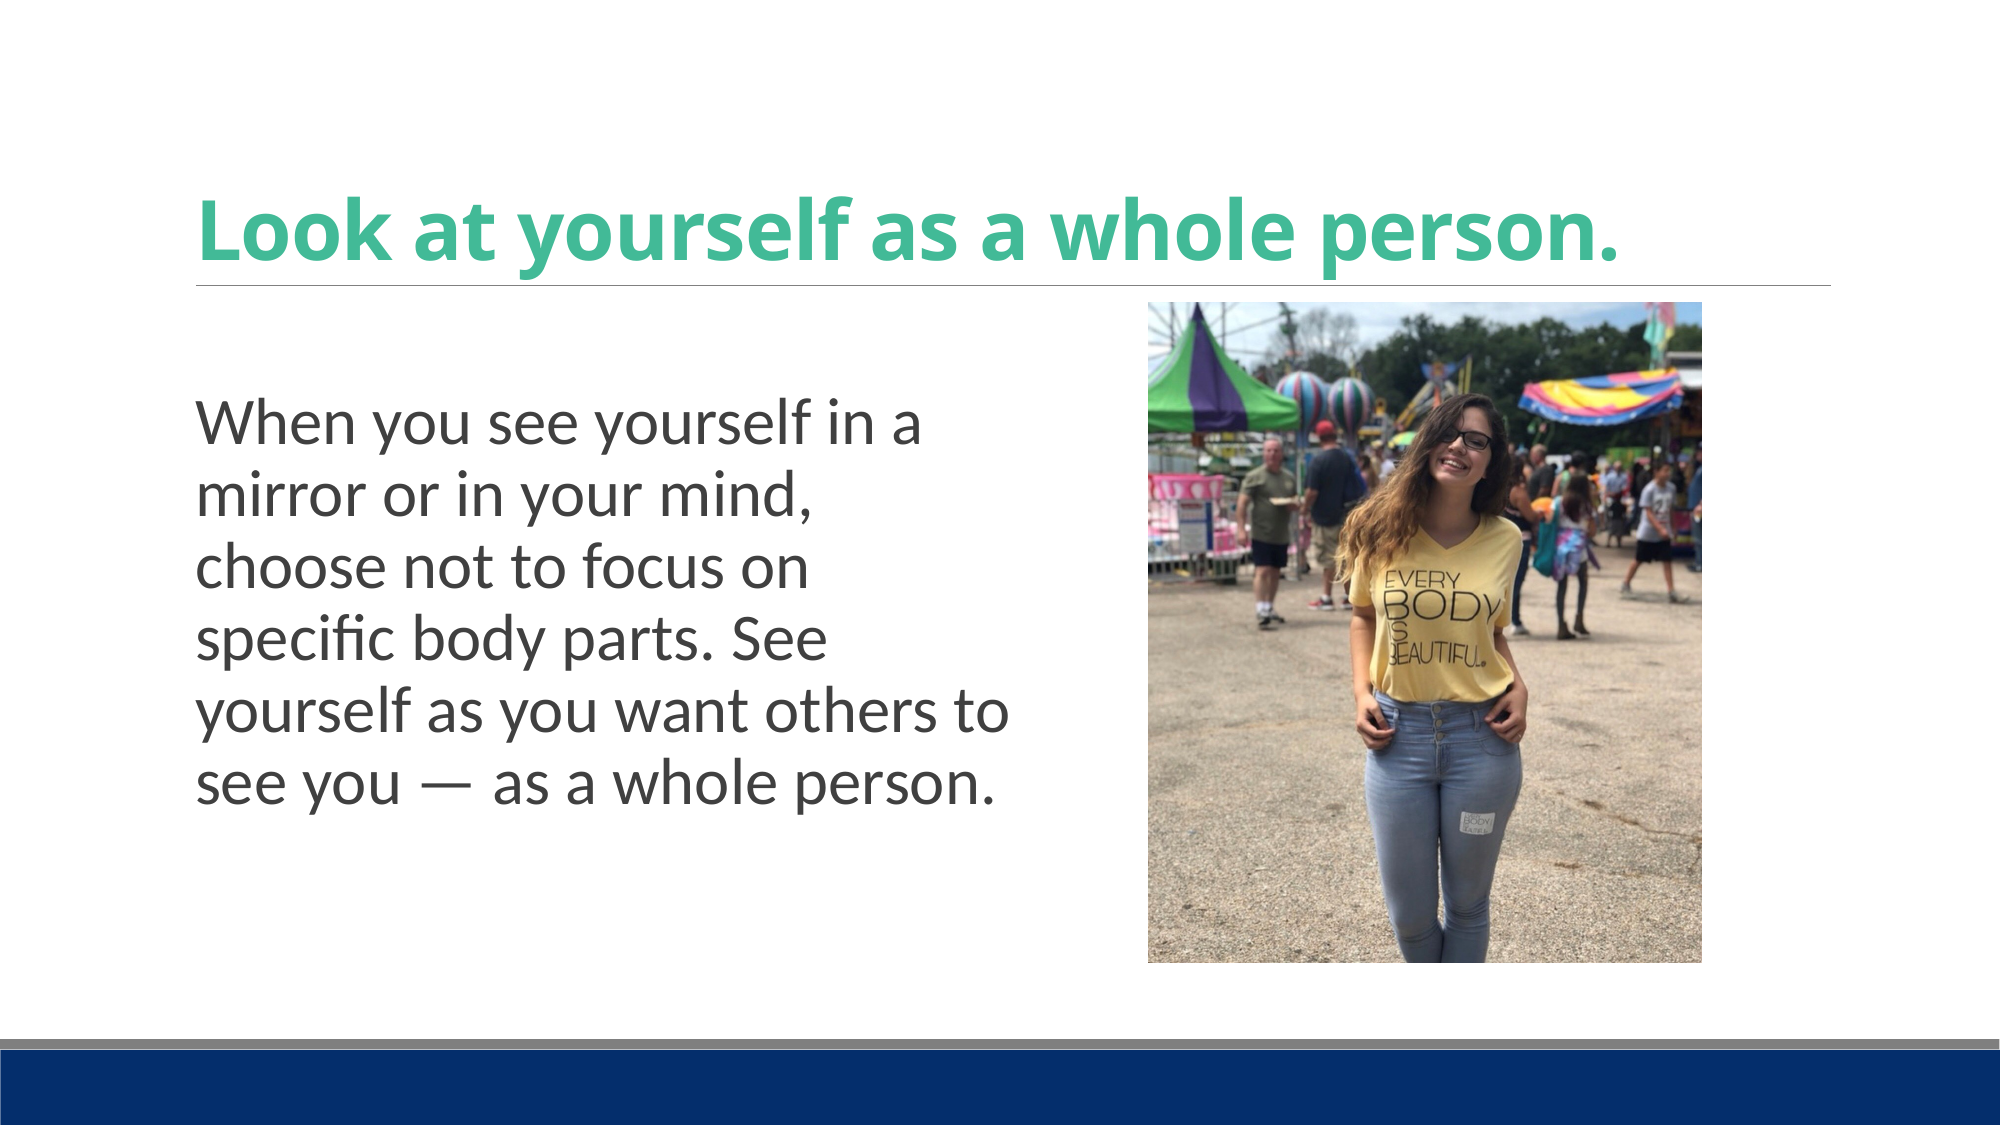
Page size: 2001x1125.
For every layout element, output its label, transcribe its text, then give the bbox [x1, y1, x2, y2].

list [1147, 302, 1703, 964]
title Look at yourself as a whole person. [180, 47, 1830, 285]
list When you see yourself in a mirror or in your mind, choose not to focus on specific body parts. See yourself as you want others to see you — as a whole person. [180, 379, 1021, 963]
